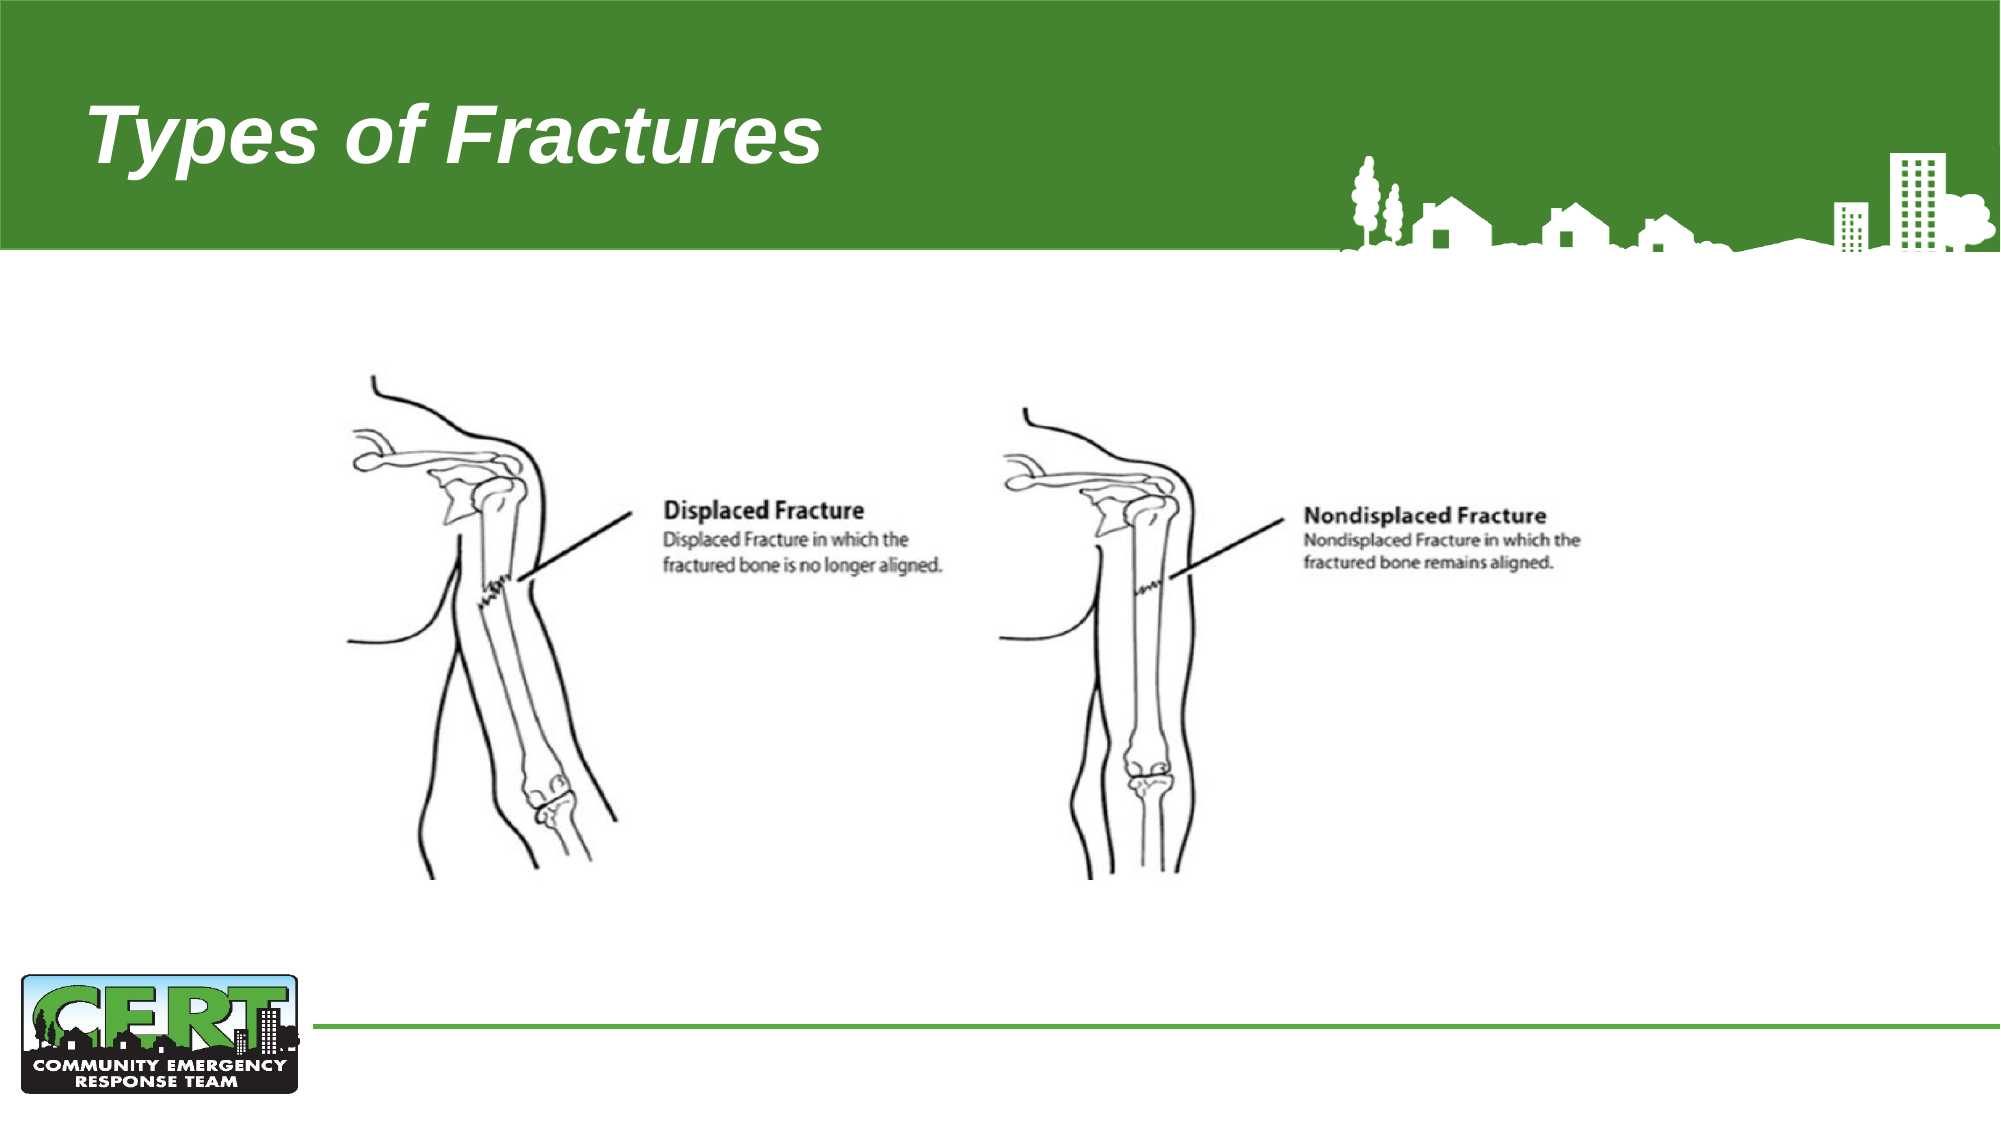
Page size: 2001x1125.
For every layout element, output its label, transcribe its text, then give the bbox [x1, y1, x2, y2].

title Types of Fractures (2 of 2) [68, 52, 1339, 220]
picture [1340, 145, 2000, 252]
picture [19, 973, 300, 1094]
picture [332, 365, 1668, 902]
